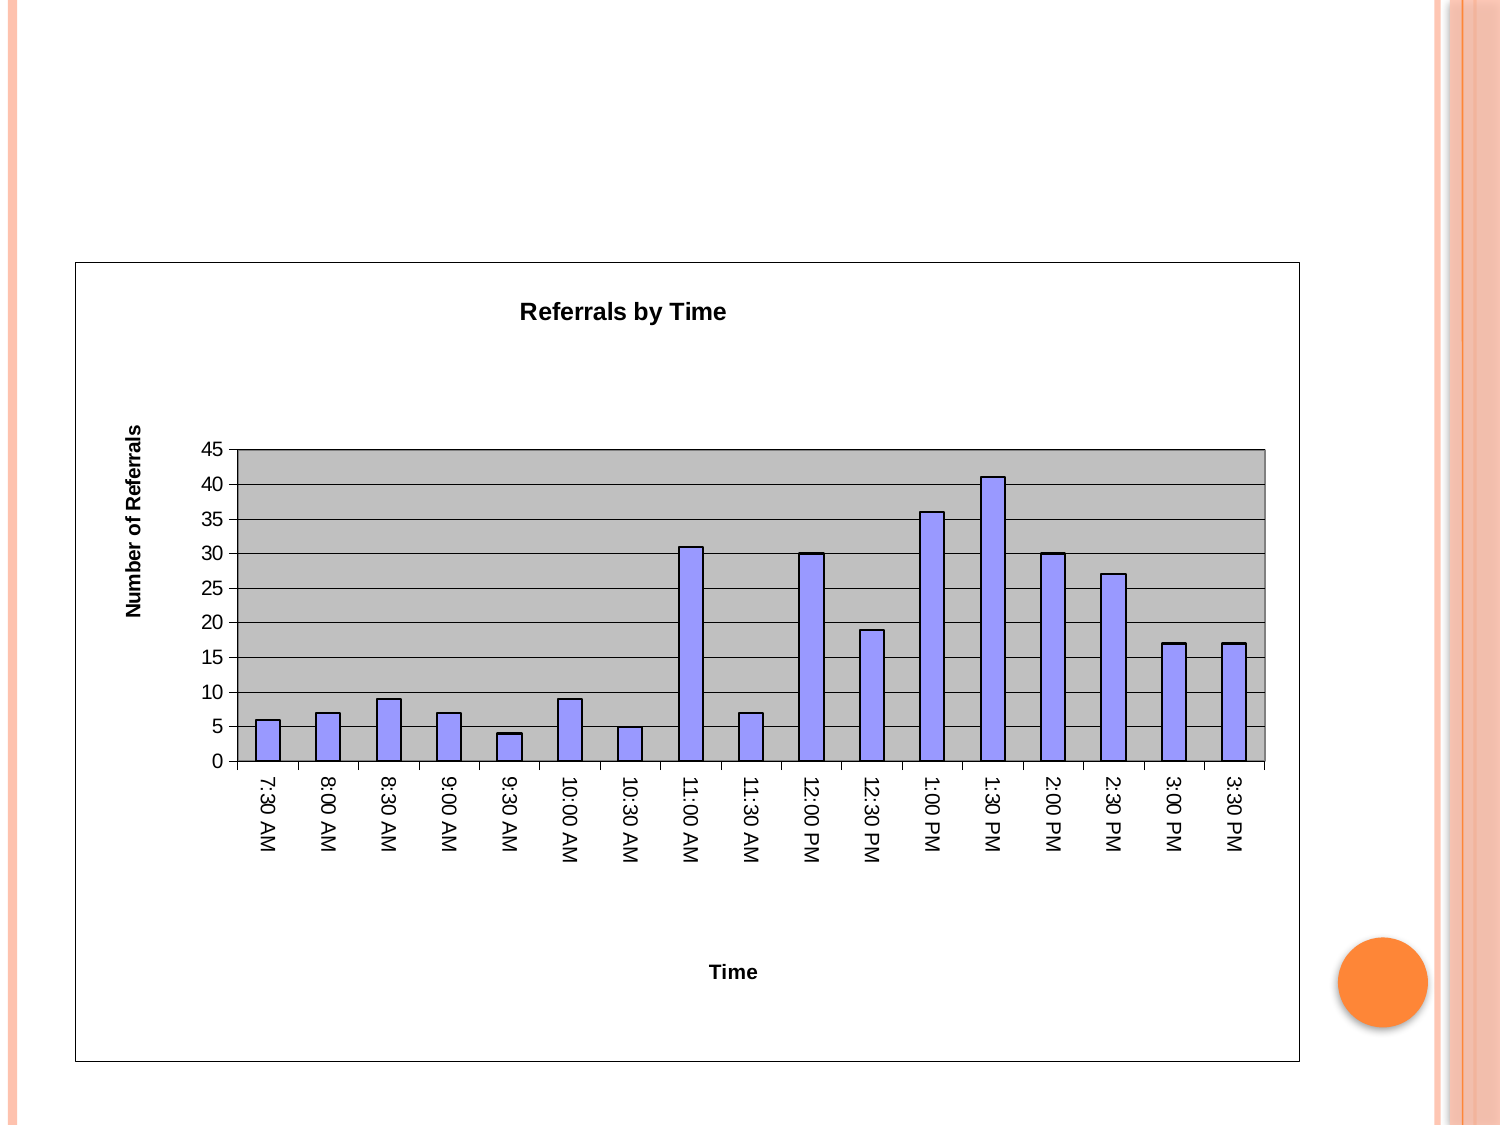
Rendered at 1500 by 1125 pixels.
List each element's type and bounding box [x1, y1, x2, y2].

chart [74, 261, 1301, 1063]
